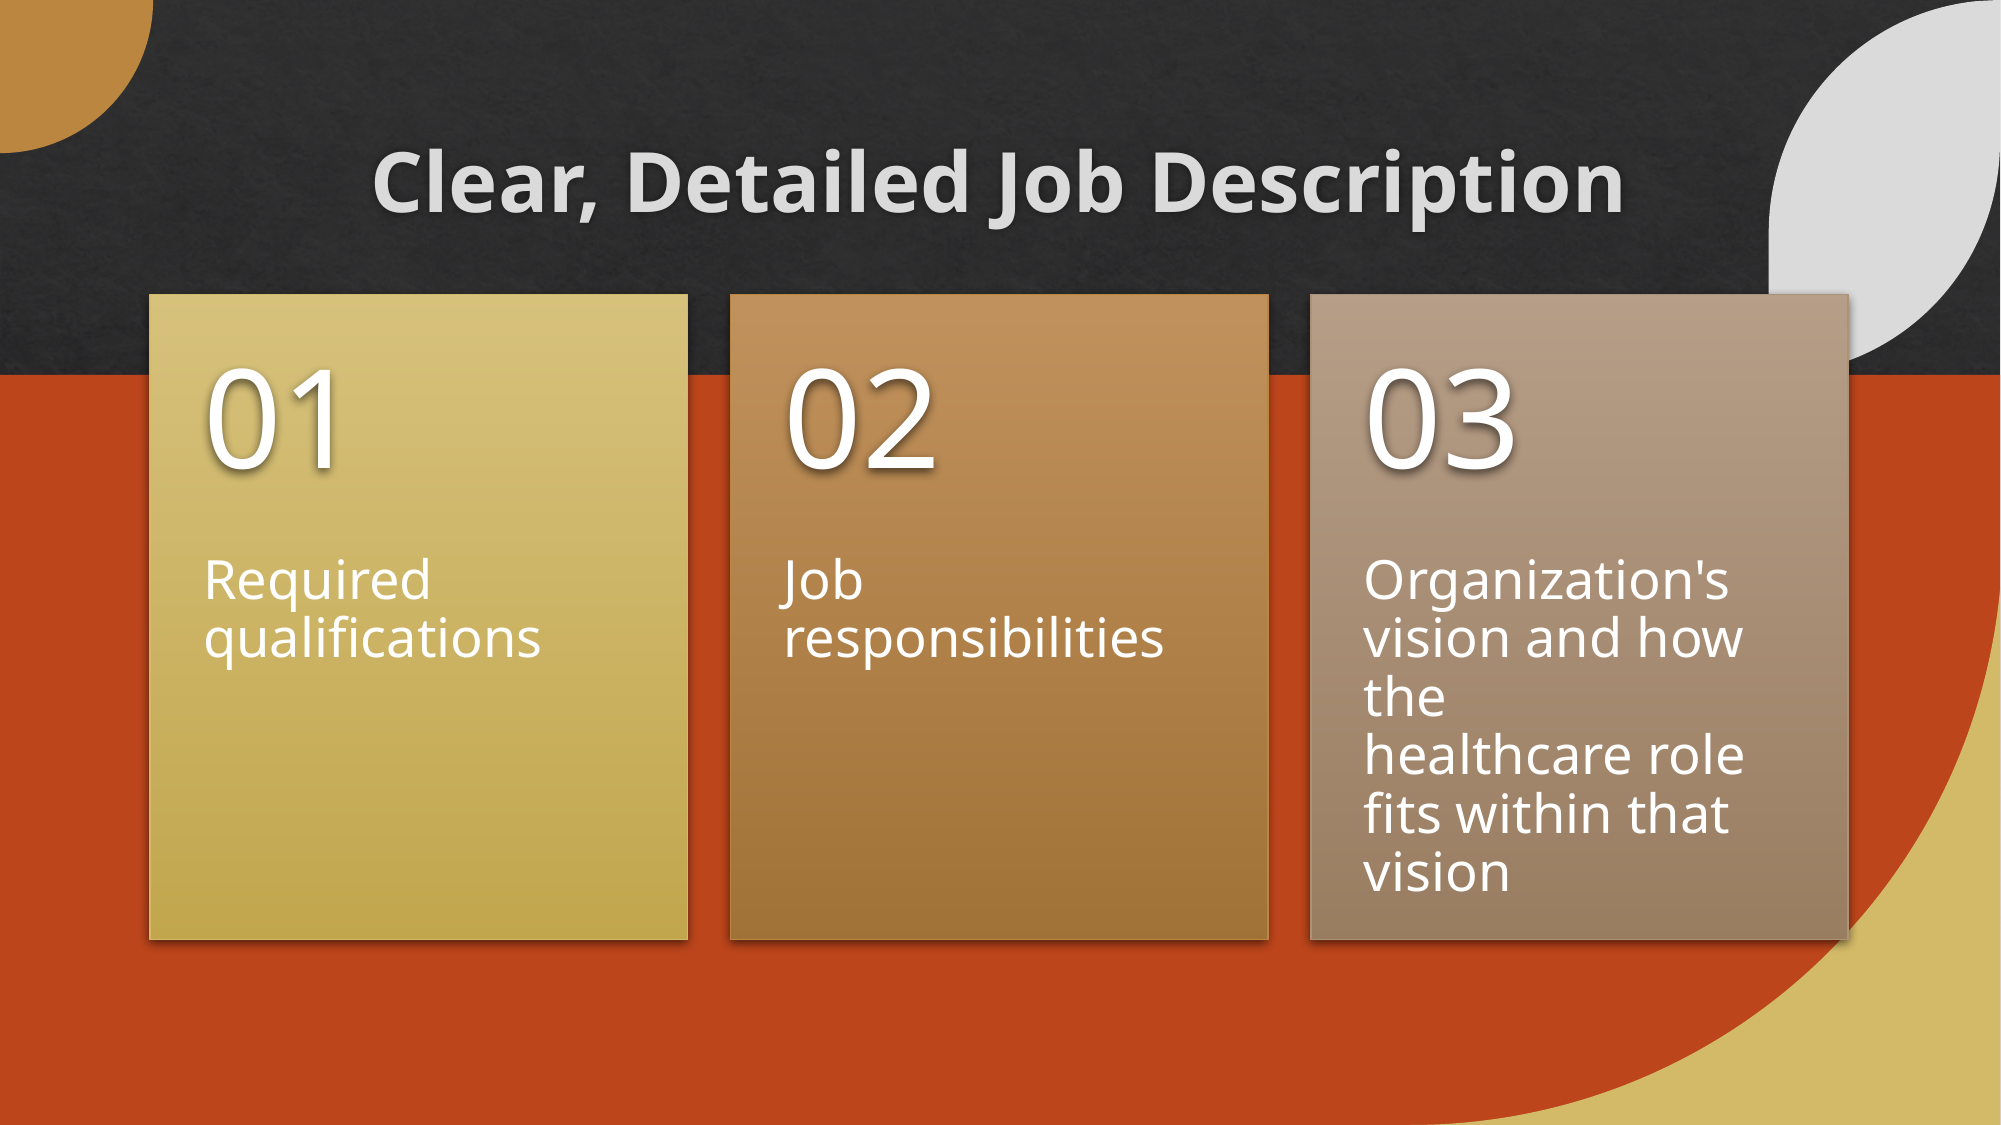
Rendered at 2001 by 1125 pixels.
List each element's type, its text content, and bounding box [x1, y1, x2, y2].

title Clear, Detailed Job Description [149, 99, 1849, 260]
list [149, 283, 1849, 951]
